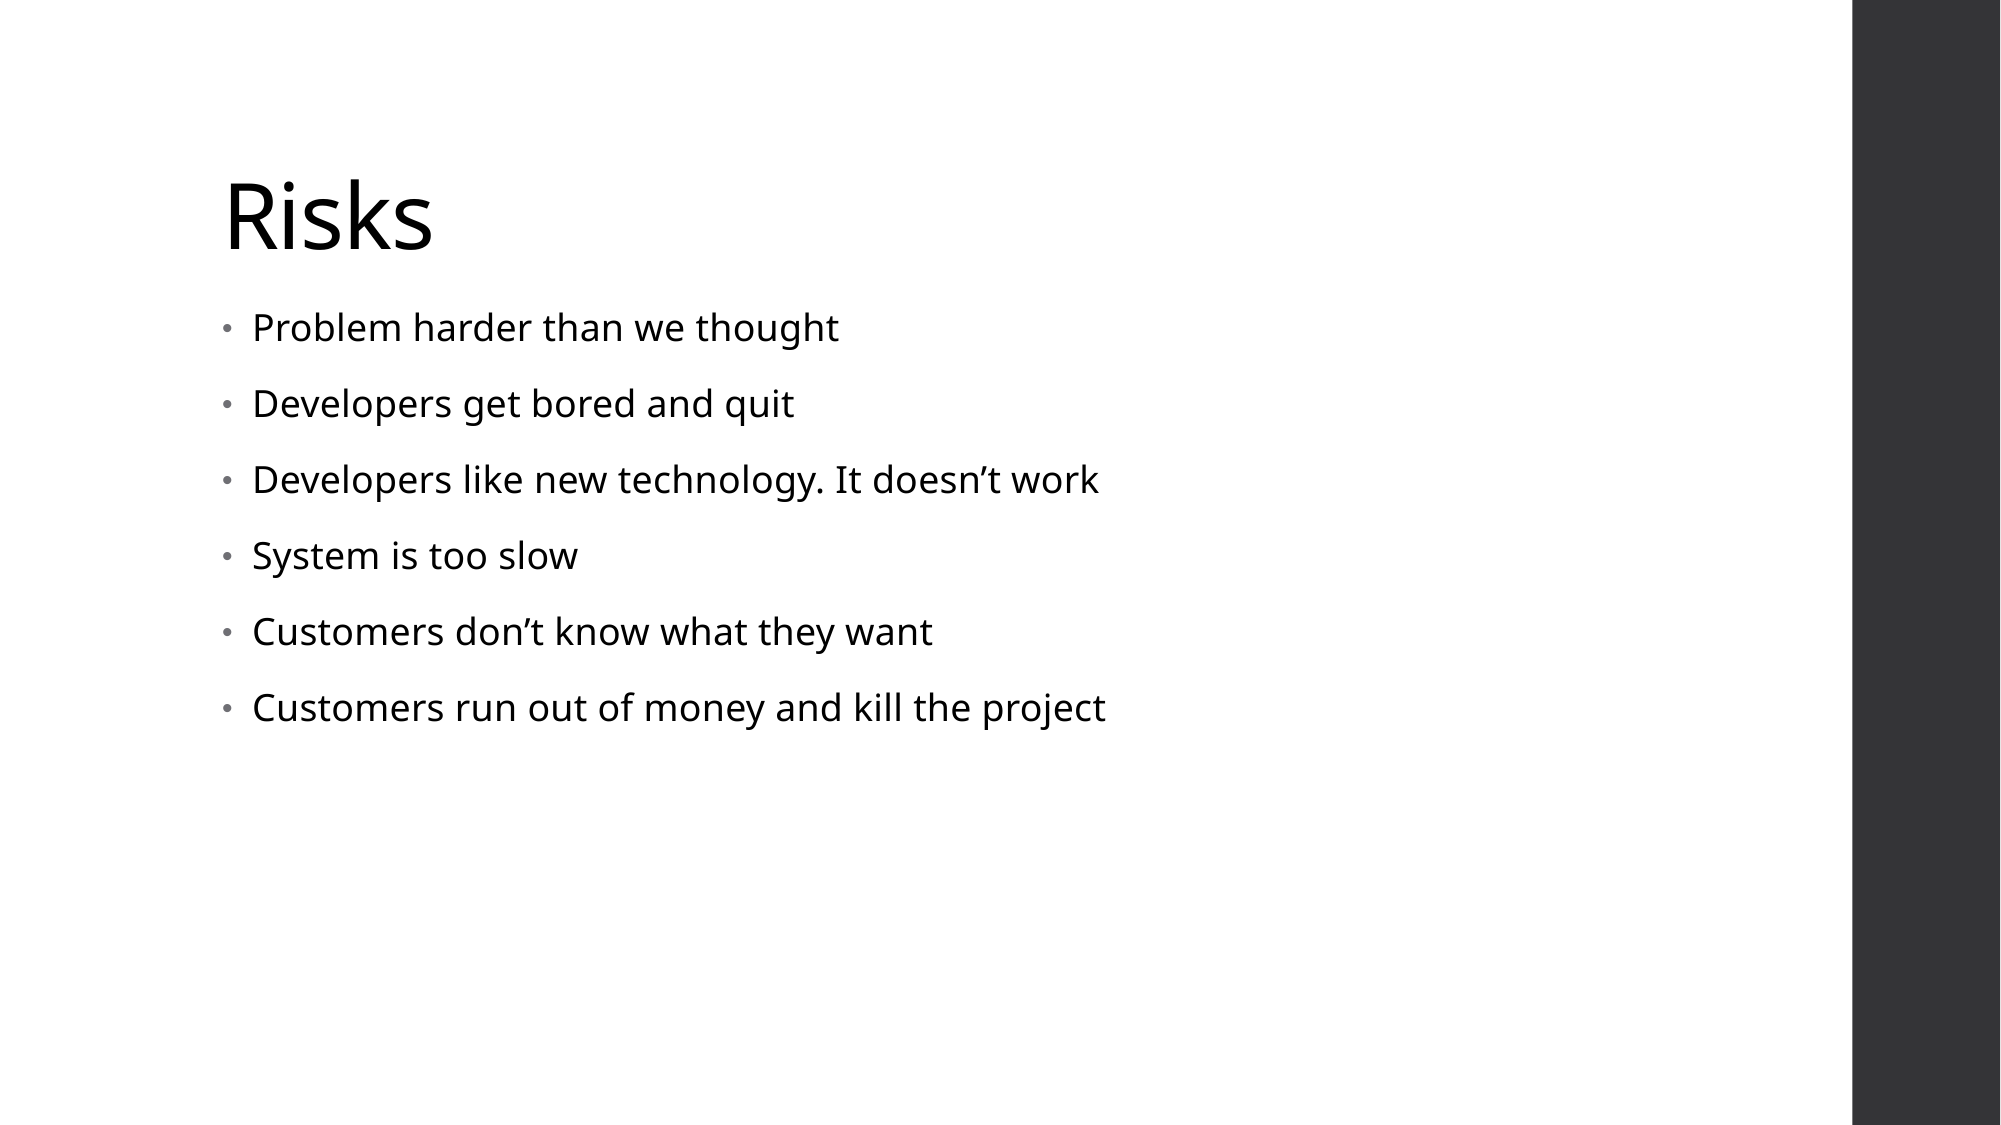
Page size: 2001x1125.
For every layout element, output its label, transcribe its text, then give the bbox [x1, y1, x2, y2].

list Problem harder than we thought Developers get bored and quit Developers like new technology. It doesn’t work System is too slow Customers don’t know what they want Customers run out of money and kill the project [206, 299, 1617, 1014]
title Risks [206, 60, 1797, 278]
